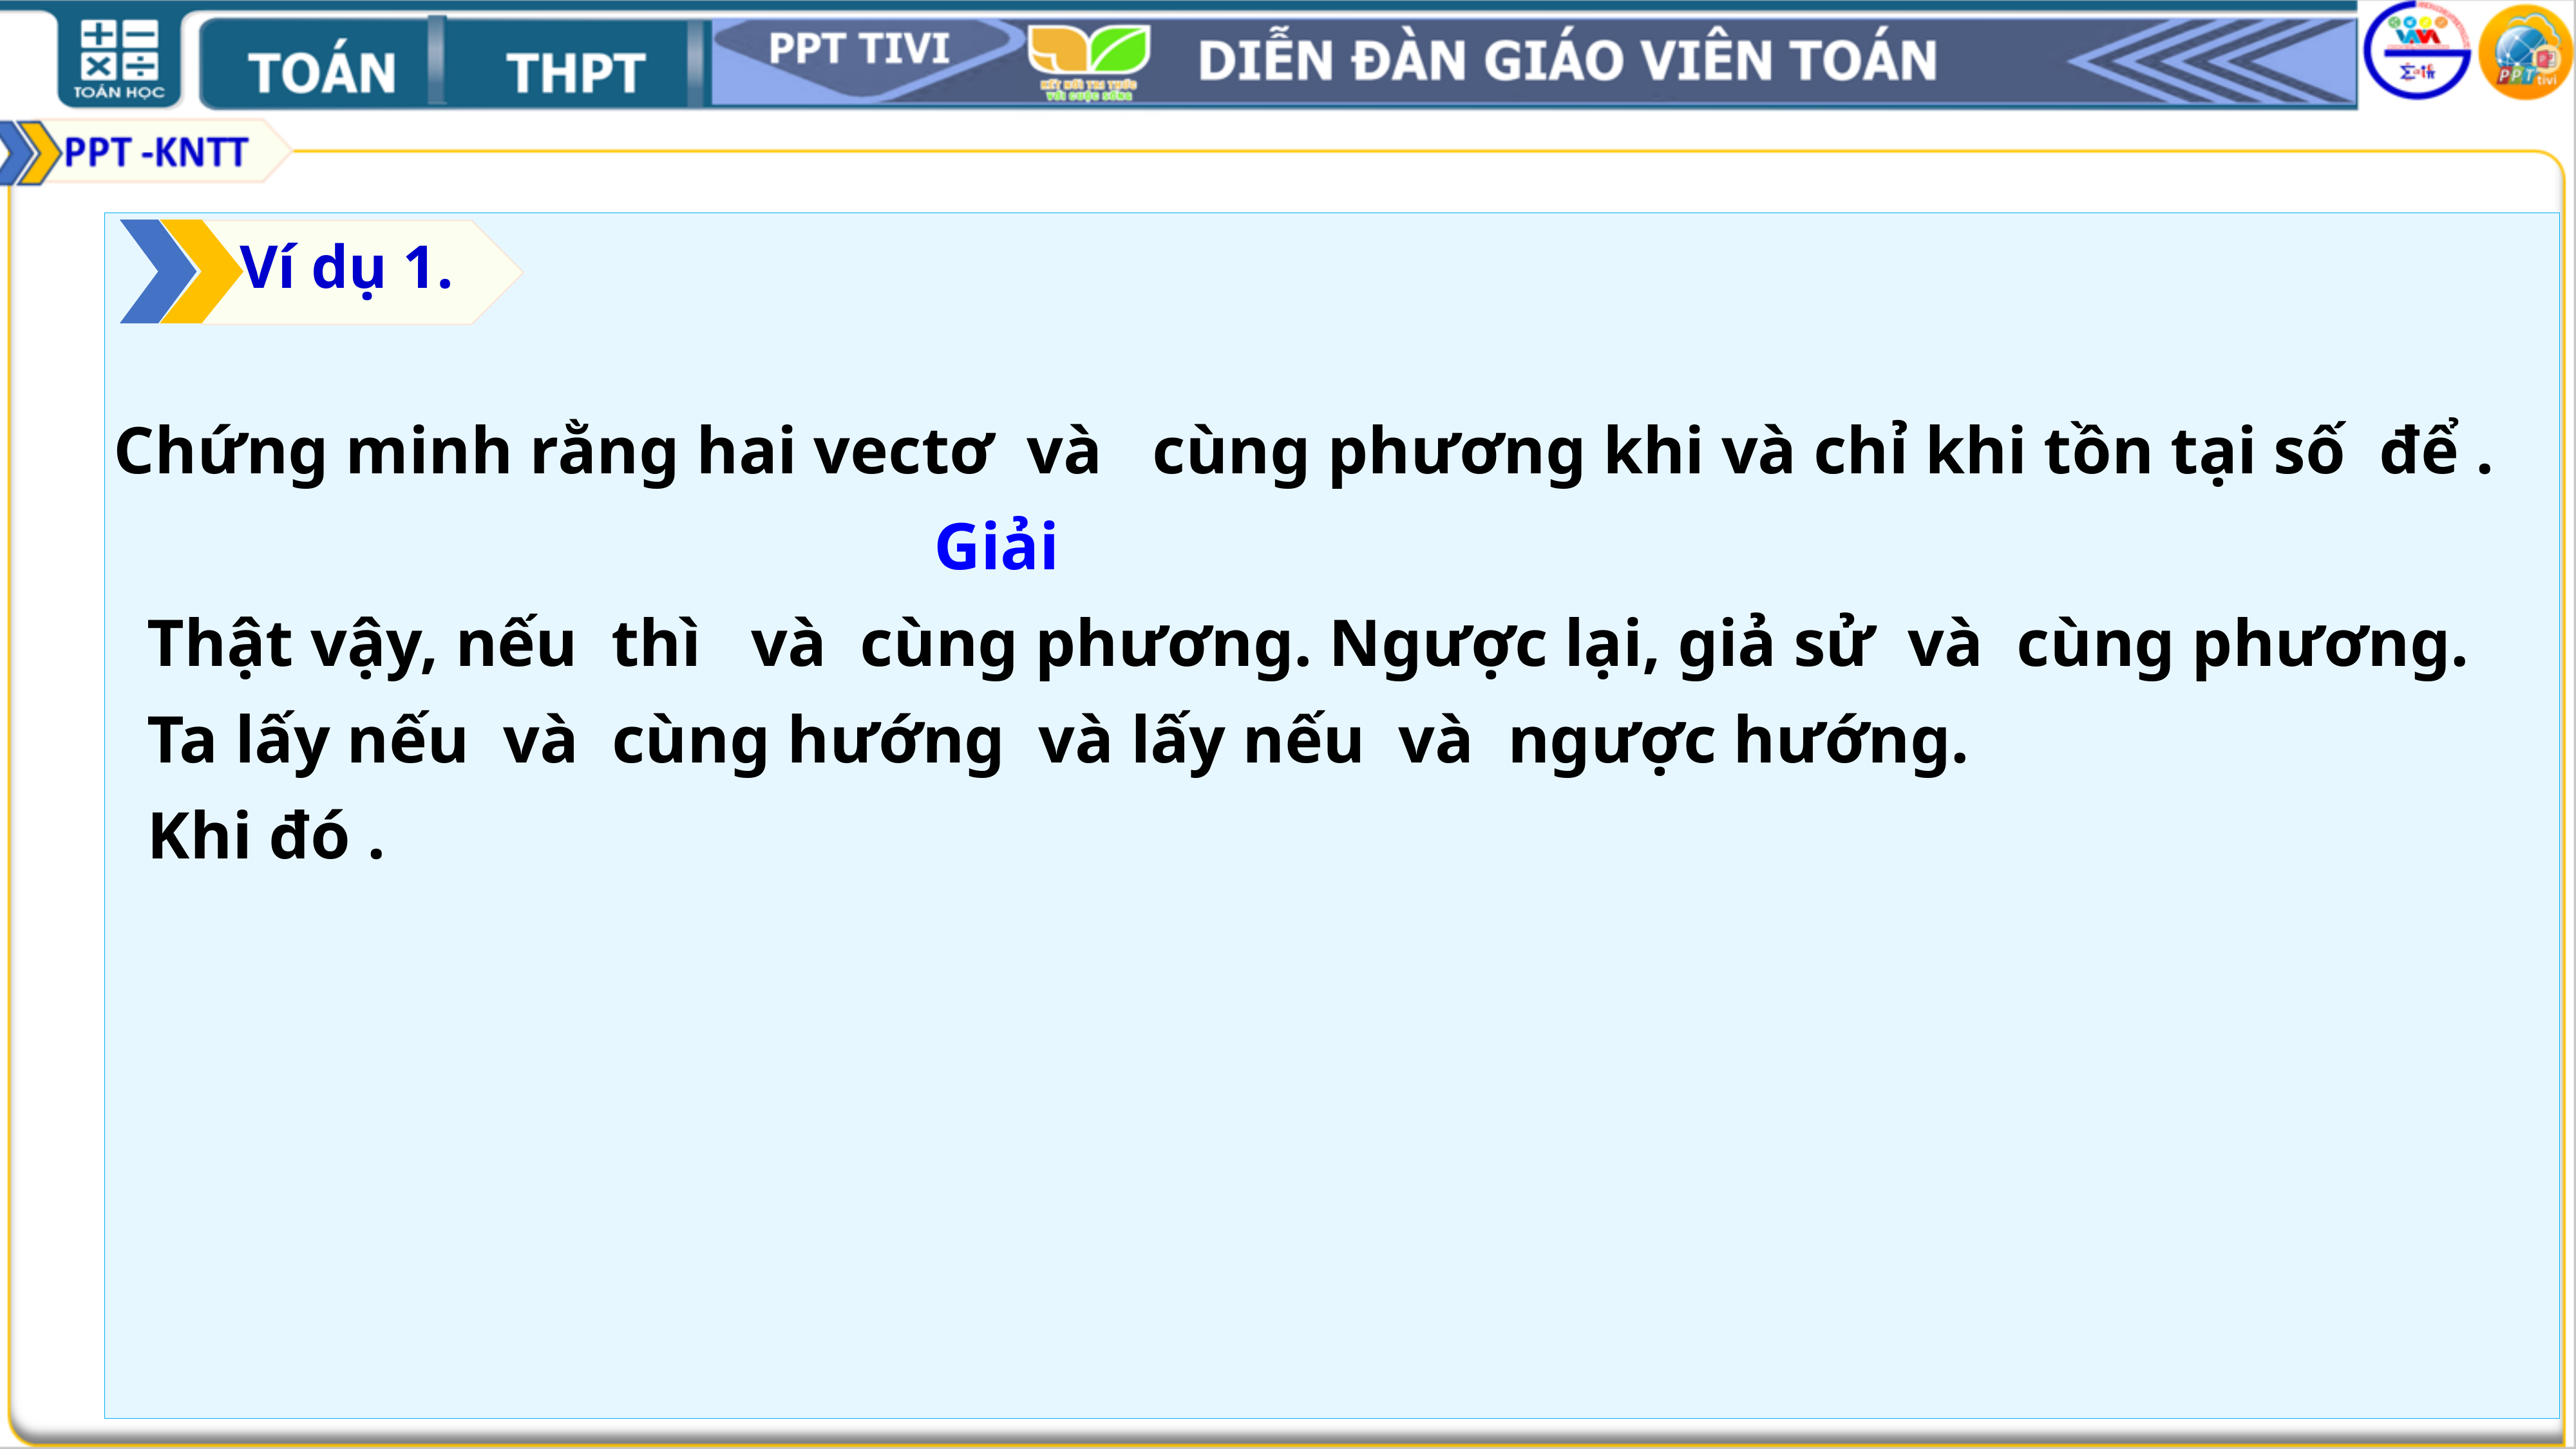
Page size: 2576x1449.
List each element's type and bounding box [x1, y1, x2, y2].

text_box [119, 219, 531, 370]
picture [0, 0, 2576, 1449]
